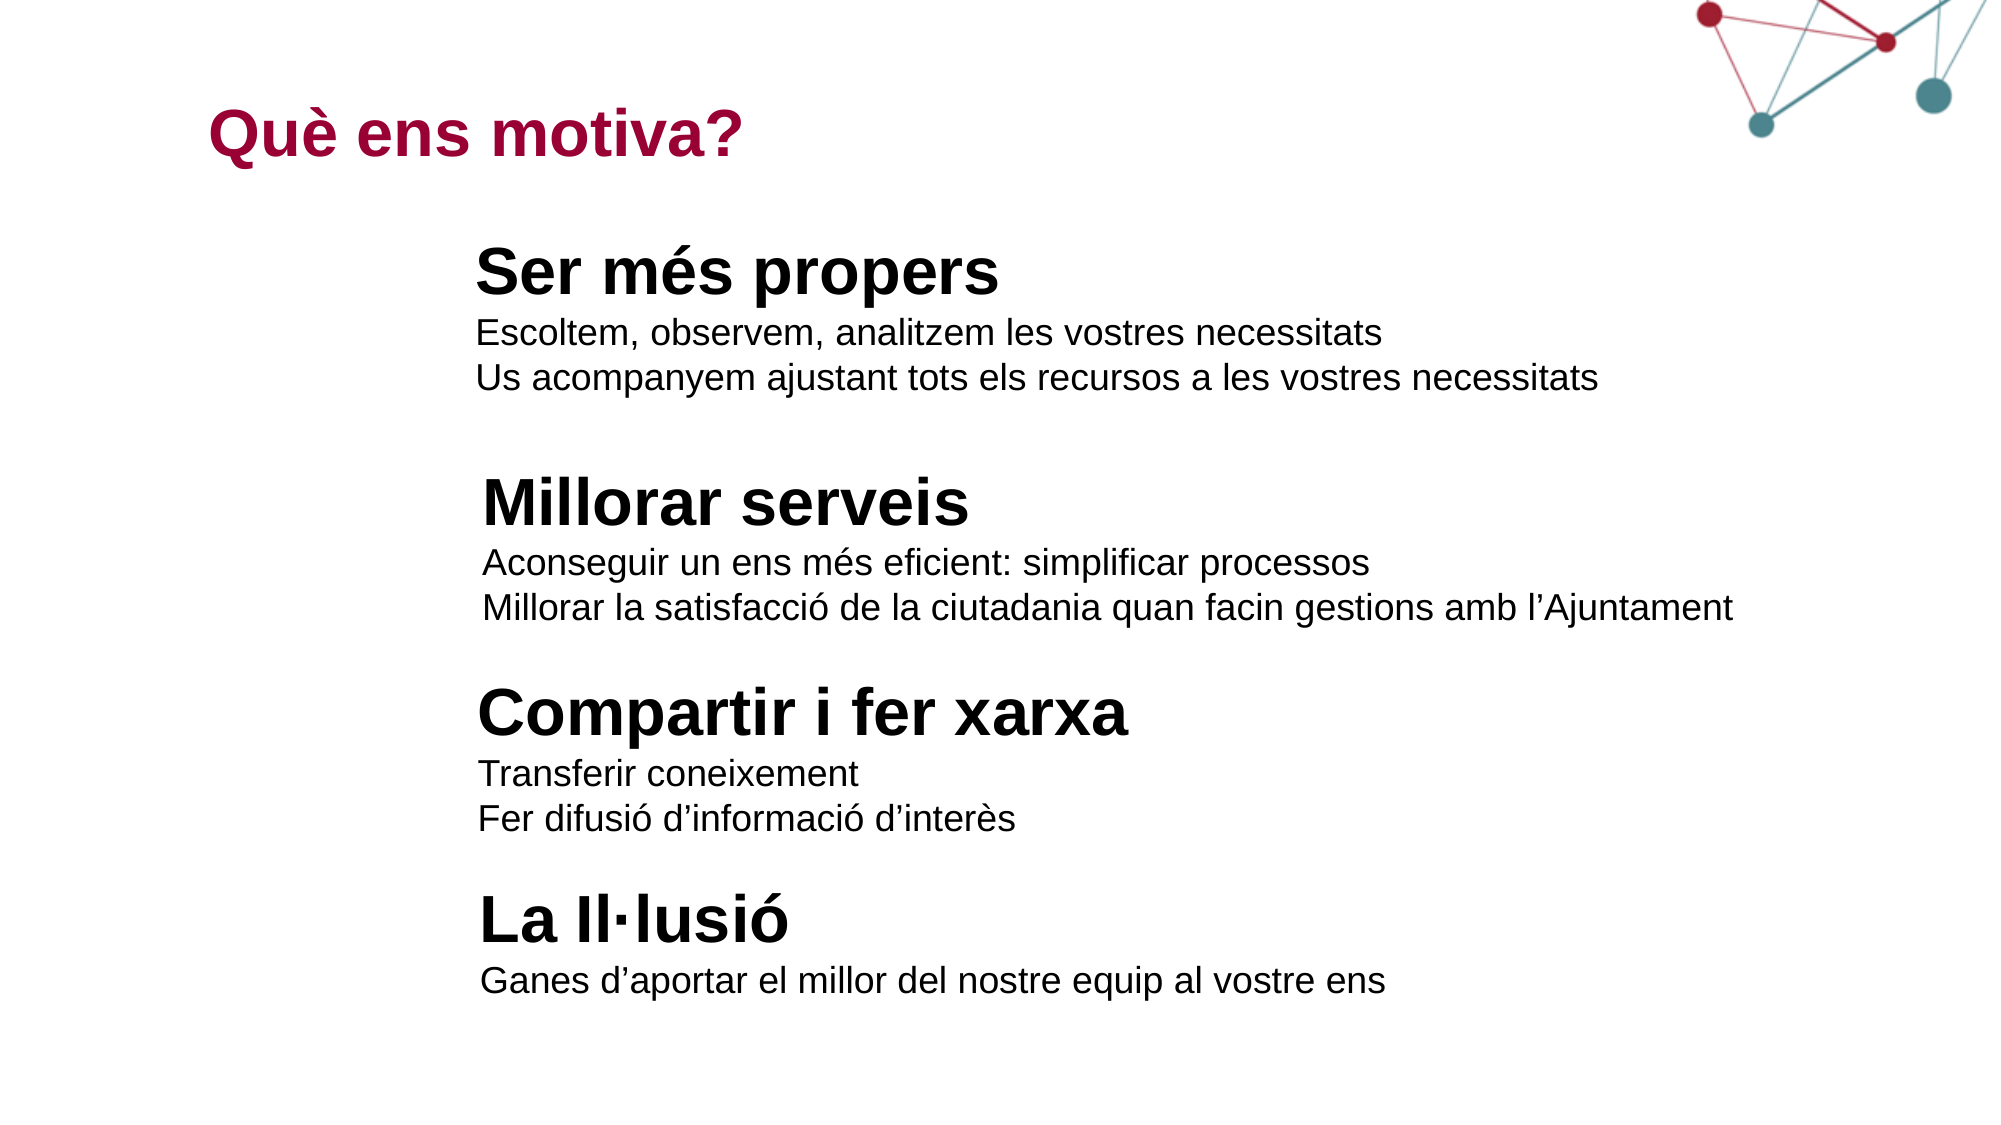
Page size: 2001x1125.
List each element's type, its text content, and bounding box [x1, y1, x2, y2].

text_box Millorar serveis Aconseguir un ens més eficient: simplificar processos Millorar la satisfacció de la ciutadania quan facin gestions amb l’Ajuntament [467, 451, 1749, 636]
text_box La Il·lusió Ganes d’aportar el millor del nostre equip al vostre ens [465, 868, 1402, 1009]
text_box Què ens motiva? [194, 82, 1500, 178]
picture [1668, 0, 2000, 142]
text_box Compartir i fer xarxa Transferir coneixement Fer difusió d’informació d’interès [462, 661, 1145, 847]
text_box Ser més propers Escoltem, observem, analitzem les vostres necessitats Us acompanyem ajustant tots els recursos a les vostres necessitats [460, 220, 1615, 405]
